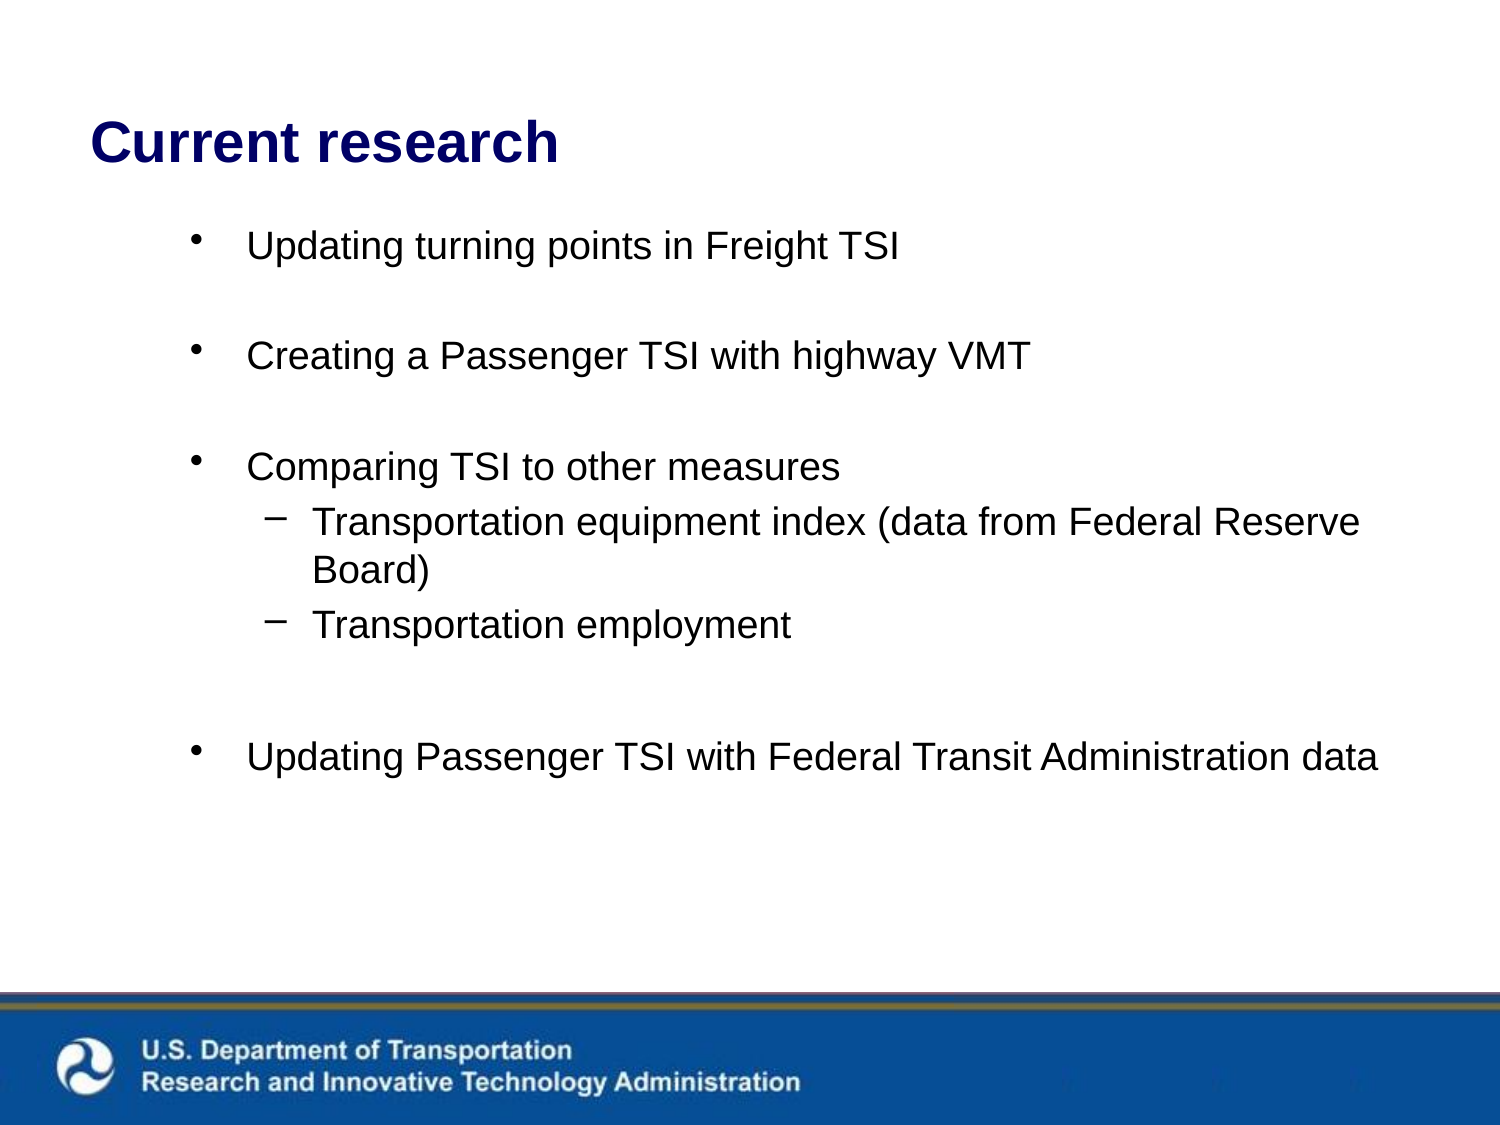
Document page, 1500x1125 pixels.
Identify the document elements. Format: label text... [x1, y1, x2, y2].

picture [0, 0, 1500, 1125]
title Current research [74, 44, 1426, 233]
list Updating turning points in Freight TSI Creating a Passenger TSI with highway VMT Comparing TSI to other measures Transportation equipment index (data from Federal Reserve Board) Transportation employment Updating Passenger TSI with Federal Transit Administration data [174, 212, 1426, 956]
